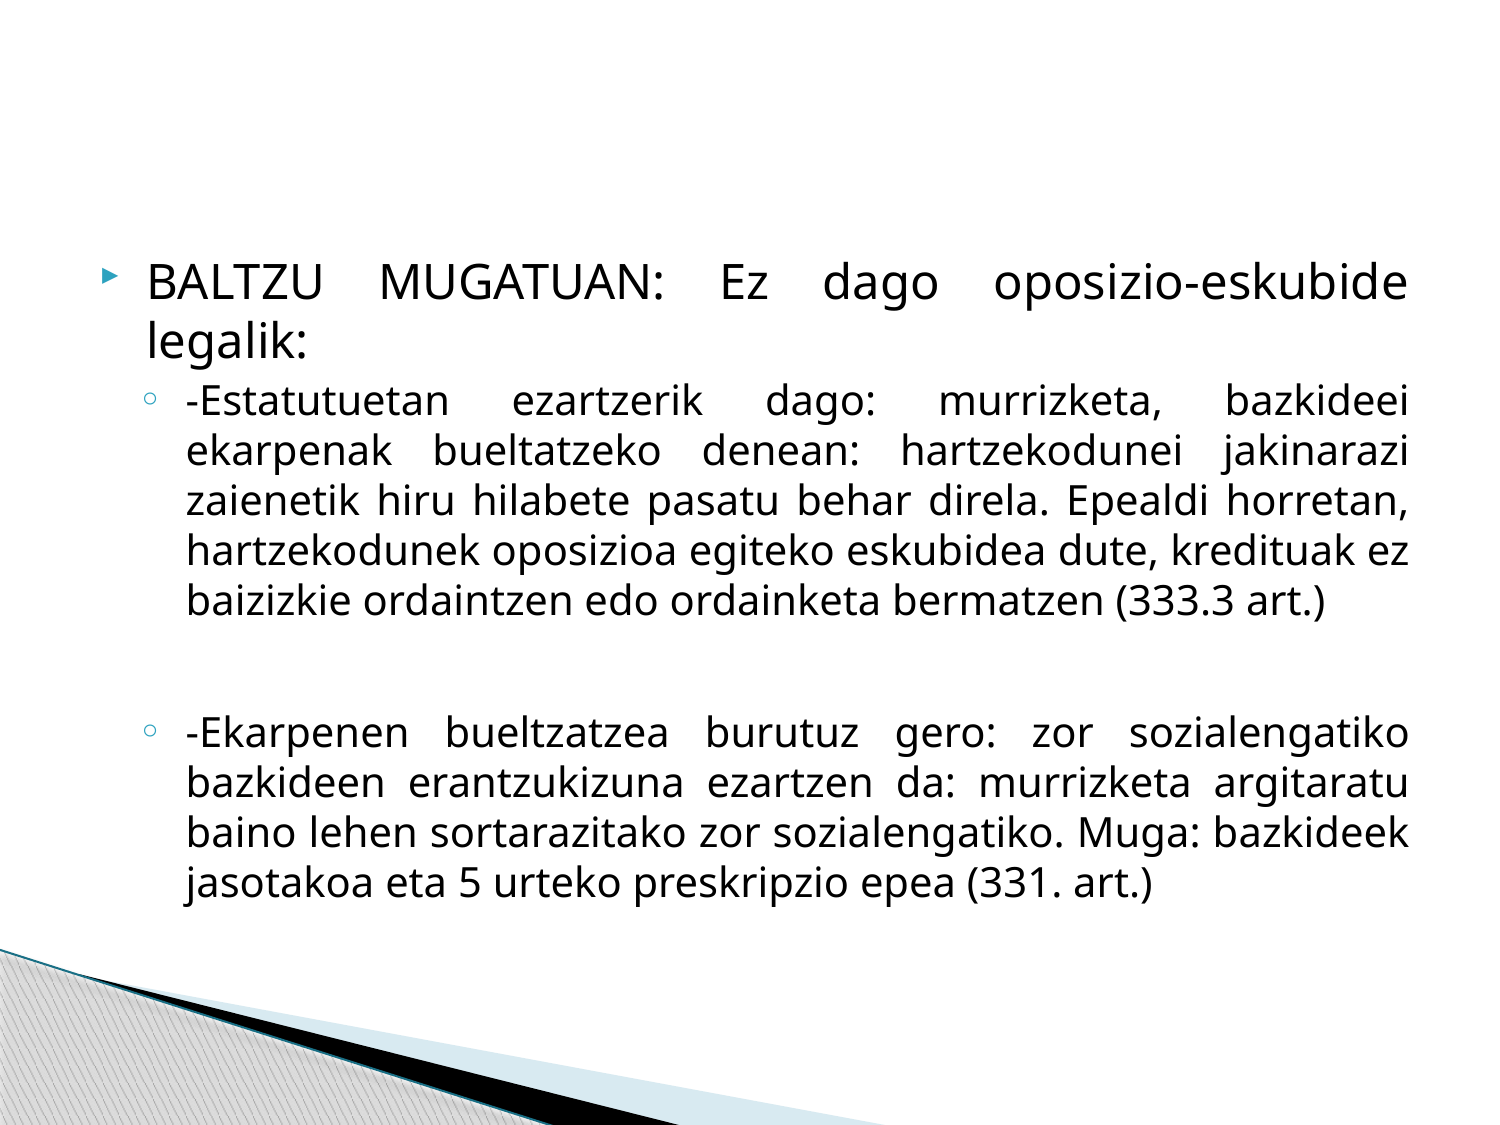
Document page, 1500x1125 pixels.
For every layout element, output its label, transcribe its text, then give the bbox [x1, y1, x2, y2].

list BALTZU MUGATUAN: Ez dago oposizio-eskubide legalik: -Estatutuetan ezartzerik dago: murrizketa, bazkideei ekarpenak bueltatzeko denean: hartzekodunei jakinarazi zaienetik hiru hilabete pasatu behar direla. Epealdi horretan, hartzekodunek oposizioa egiteko eskubidea dute, kredituak ez baizizkie ordaintzen edo ordainketa bermatzen (333.3 art.) -Ekarpenen bueltzatzea burutuz gero: zor sozialengatiko bazkideen erantzukizuna ezartzen da: murrizketa argitaratu baino lehen sortarazitako zor sozialengatiko. Muga: bazkideek jasotakoa eta 5 urteko preskripzio epea (331. art.) [75, 243, 1425, 986]
